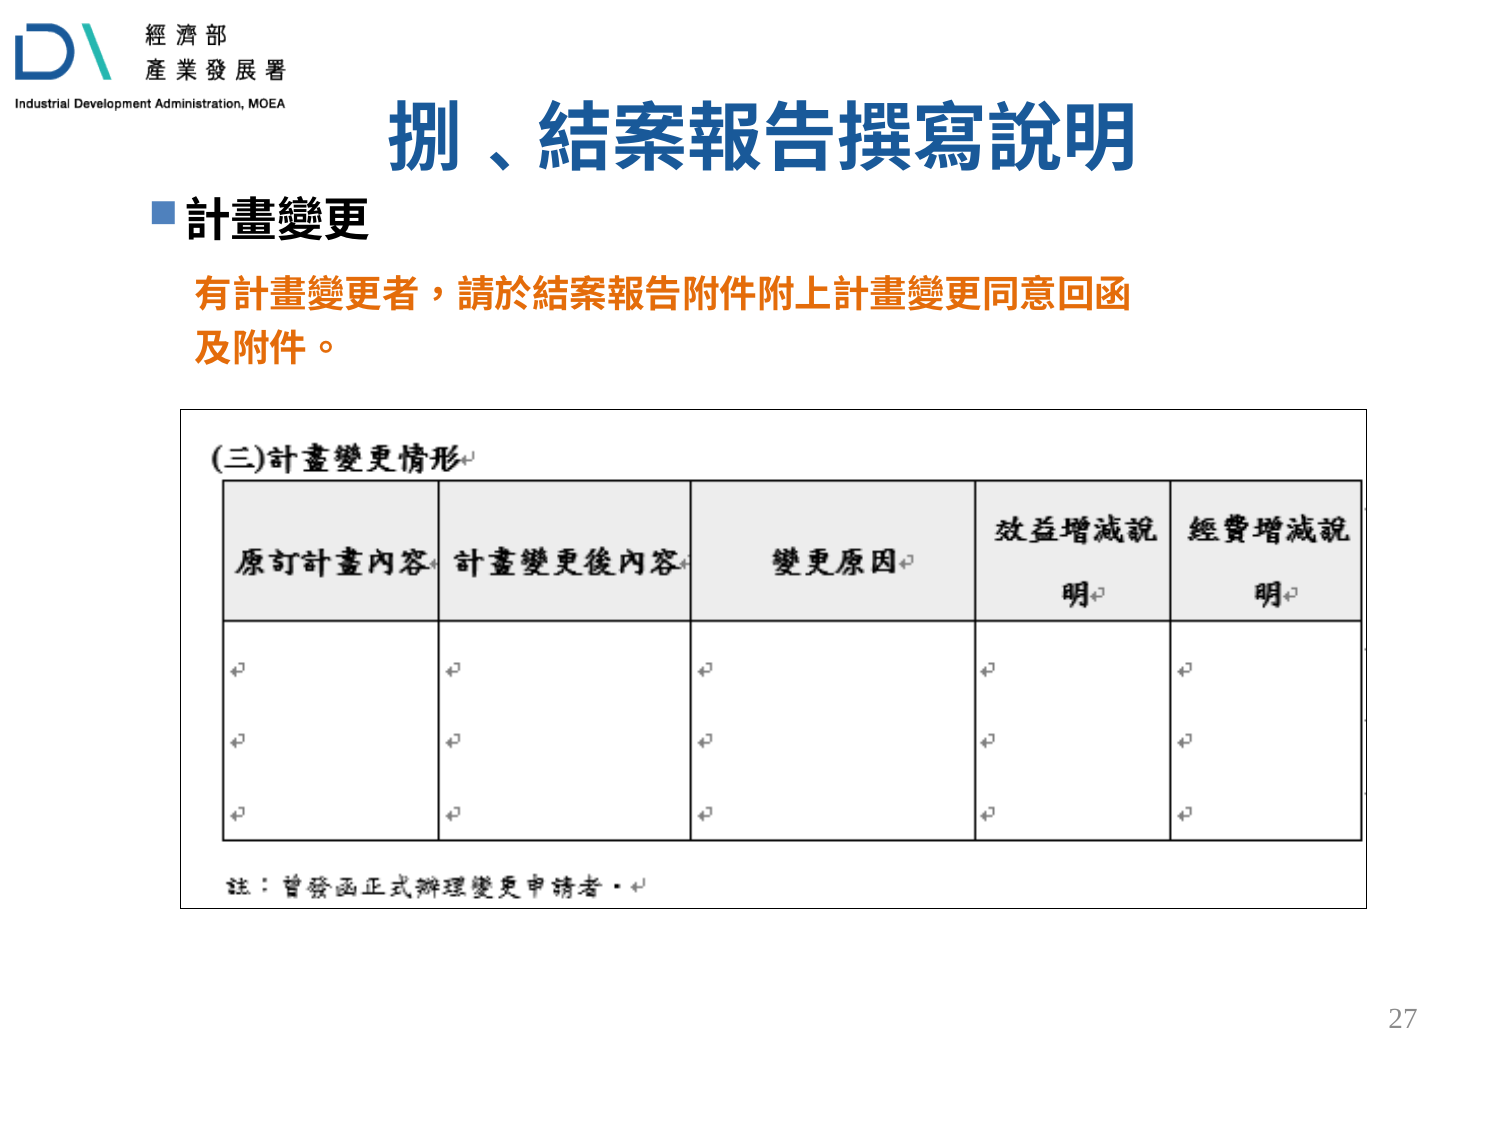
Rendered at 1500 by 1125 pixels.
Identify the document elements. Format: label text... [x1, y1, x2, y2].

text_box 26 [1094, 989, 1432, 1045]
picture [180, 408, 1367, 909]
text_box 有計畫變更者，請於結案報告附件附上計畫變更同意回函及附件。 [180, 254, 1174, 326]
list 計畫變更 [133, 182, 717, 254]
picture [15, 23, 286, 111]
text_box 捌﹑結案報告撰寫說明 [81, 99, 1445, 171]
